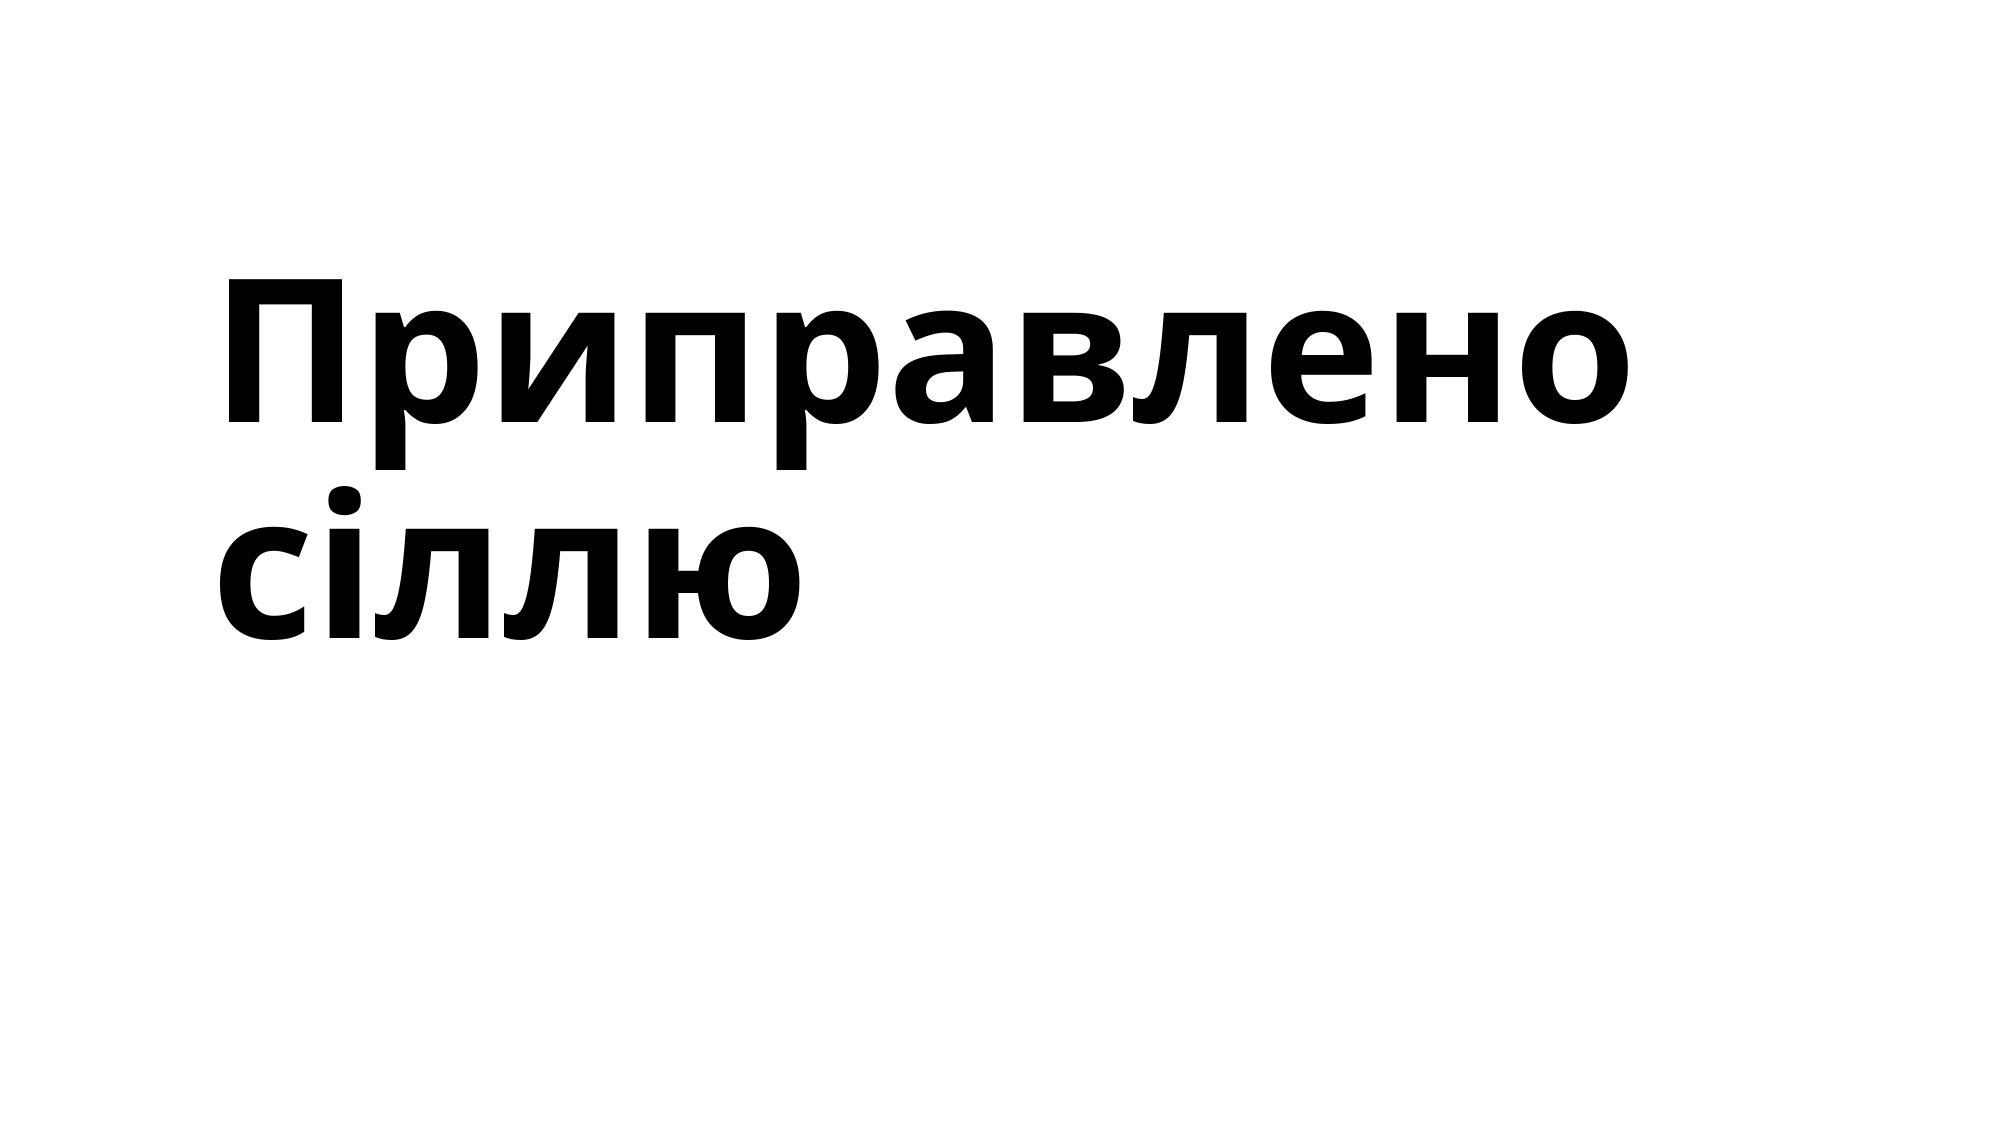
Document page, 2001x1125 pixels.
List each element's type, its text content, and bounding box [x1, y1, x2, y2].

title Приправлено сіллю [196, 356, 1922, 575]
